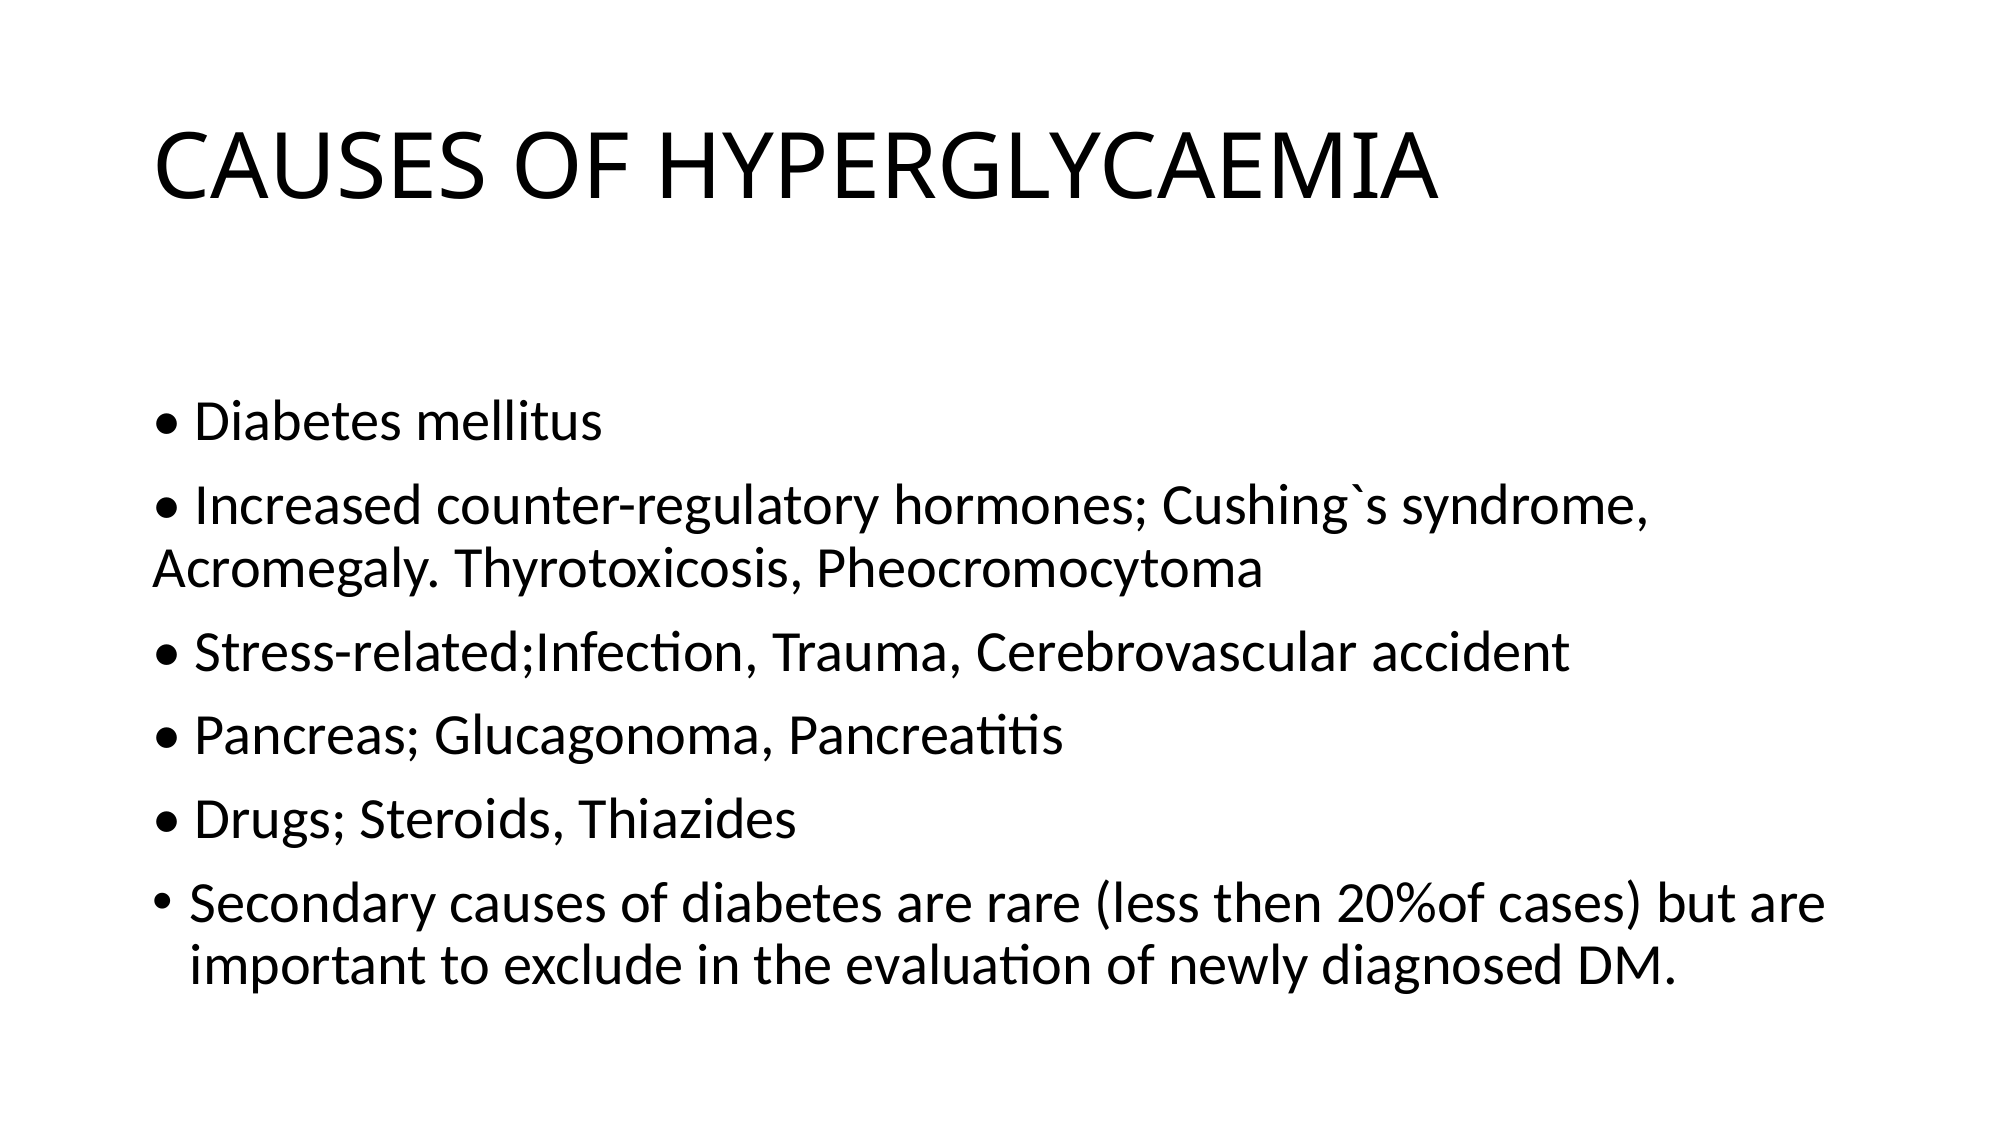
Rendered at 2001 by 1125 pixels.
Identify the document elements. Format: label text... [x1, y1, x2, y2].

list • Diabetes mellitus • Increased counter-regulatory hormones; Cushing`s syndrome, Acromegaly. Thyrotoxicosis, Pheocromocytoma • Stress-related;Infection, Trauma, Cerebrovascular accident • Pancreas; Glucagonoma, Pancreatitis • Drugs; Steroids, Thiazides Secondary causes of diabetes are rare (less then 20%of cases) but are important to exclude in the evaluation of newly diagnosed DM. [137, 299, 1863, 1014]
title CAUSES OF HYPERGLYCAEMIA [137, 59, 1863, 278]
